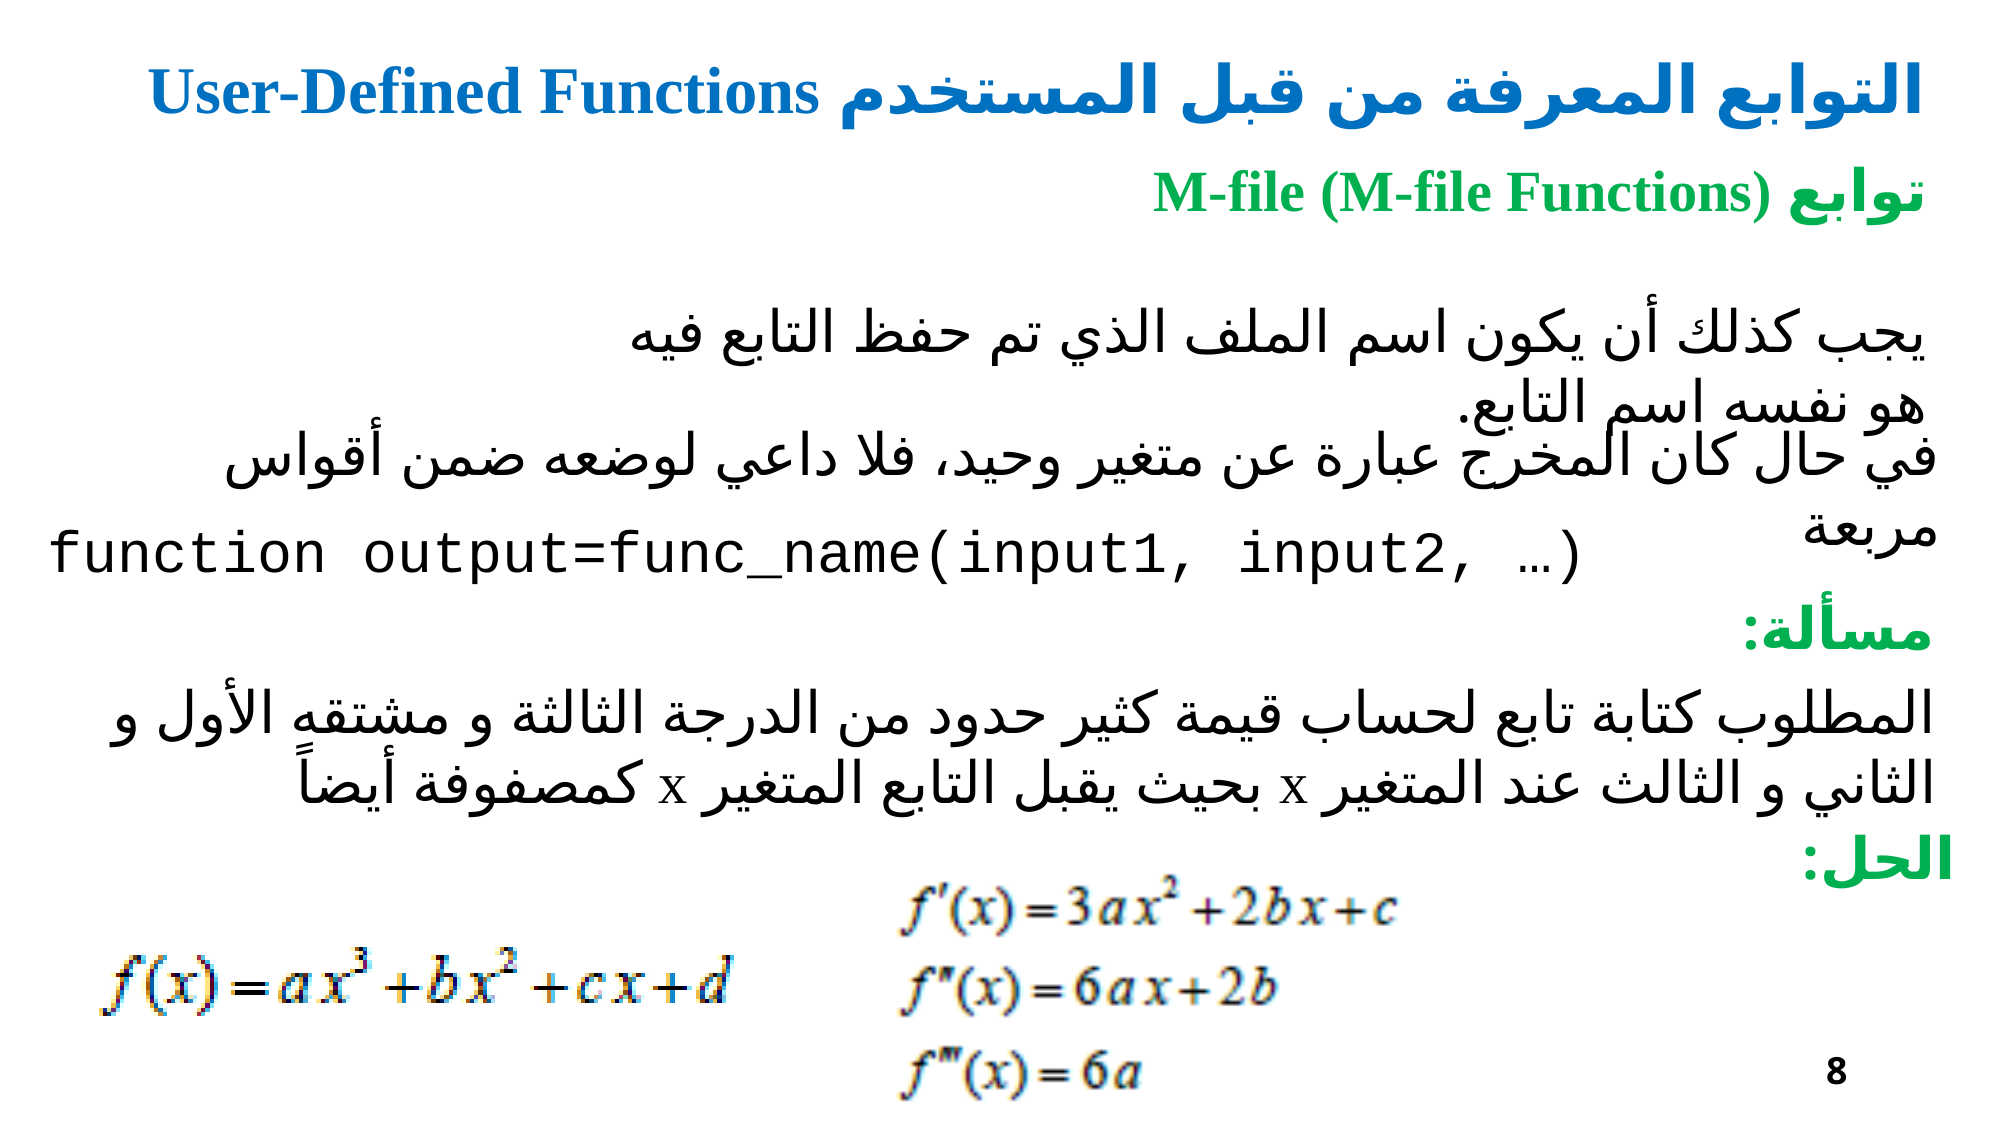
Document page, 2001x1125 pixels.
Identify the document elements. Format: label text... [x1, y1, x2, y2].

text_box function output=func_name(input1, input2, …) [32, 507, 1652, 592]
picture [65, 908, 765, 1026]
list التوابع المعرفة من قبل المستخدم User-Defined Functions [117, 48, 1943, 146]
text_box المطلوب كتابة تابع لحساب قيمة كثير حدود من الدرجة الثالثة و مشتقه الأول و الثاني و الثالث عند المتغير x بحيث يقبل التابع المتغير x كمصفوفة أيضاً [42, 667, 1952, 823]
text_box يجب كذلك أن يكون اسم الملف الذي تم حفظ التابع فيه هو نفسه اسم التابع. [547, 286, 1943, 442]
text_box توابع M-file (M-file Functions) [79, 146, 1943, 231]
text_box الحل: [108, 813, 1971, 899]
picture [875, 865, 1413, 1125]
text_box مسألة: [86, 583, 1950, 669]
text_box في حال كان المخرج عبارة عن متغير وحيد، فلا داعي لوضعه ضمن أقواس مربعة [136, 409, 1956, 565]
slide_number 8 [1413, 1042, 1863, 1103]
